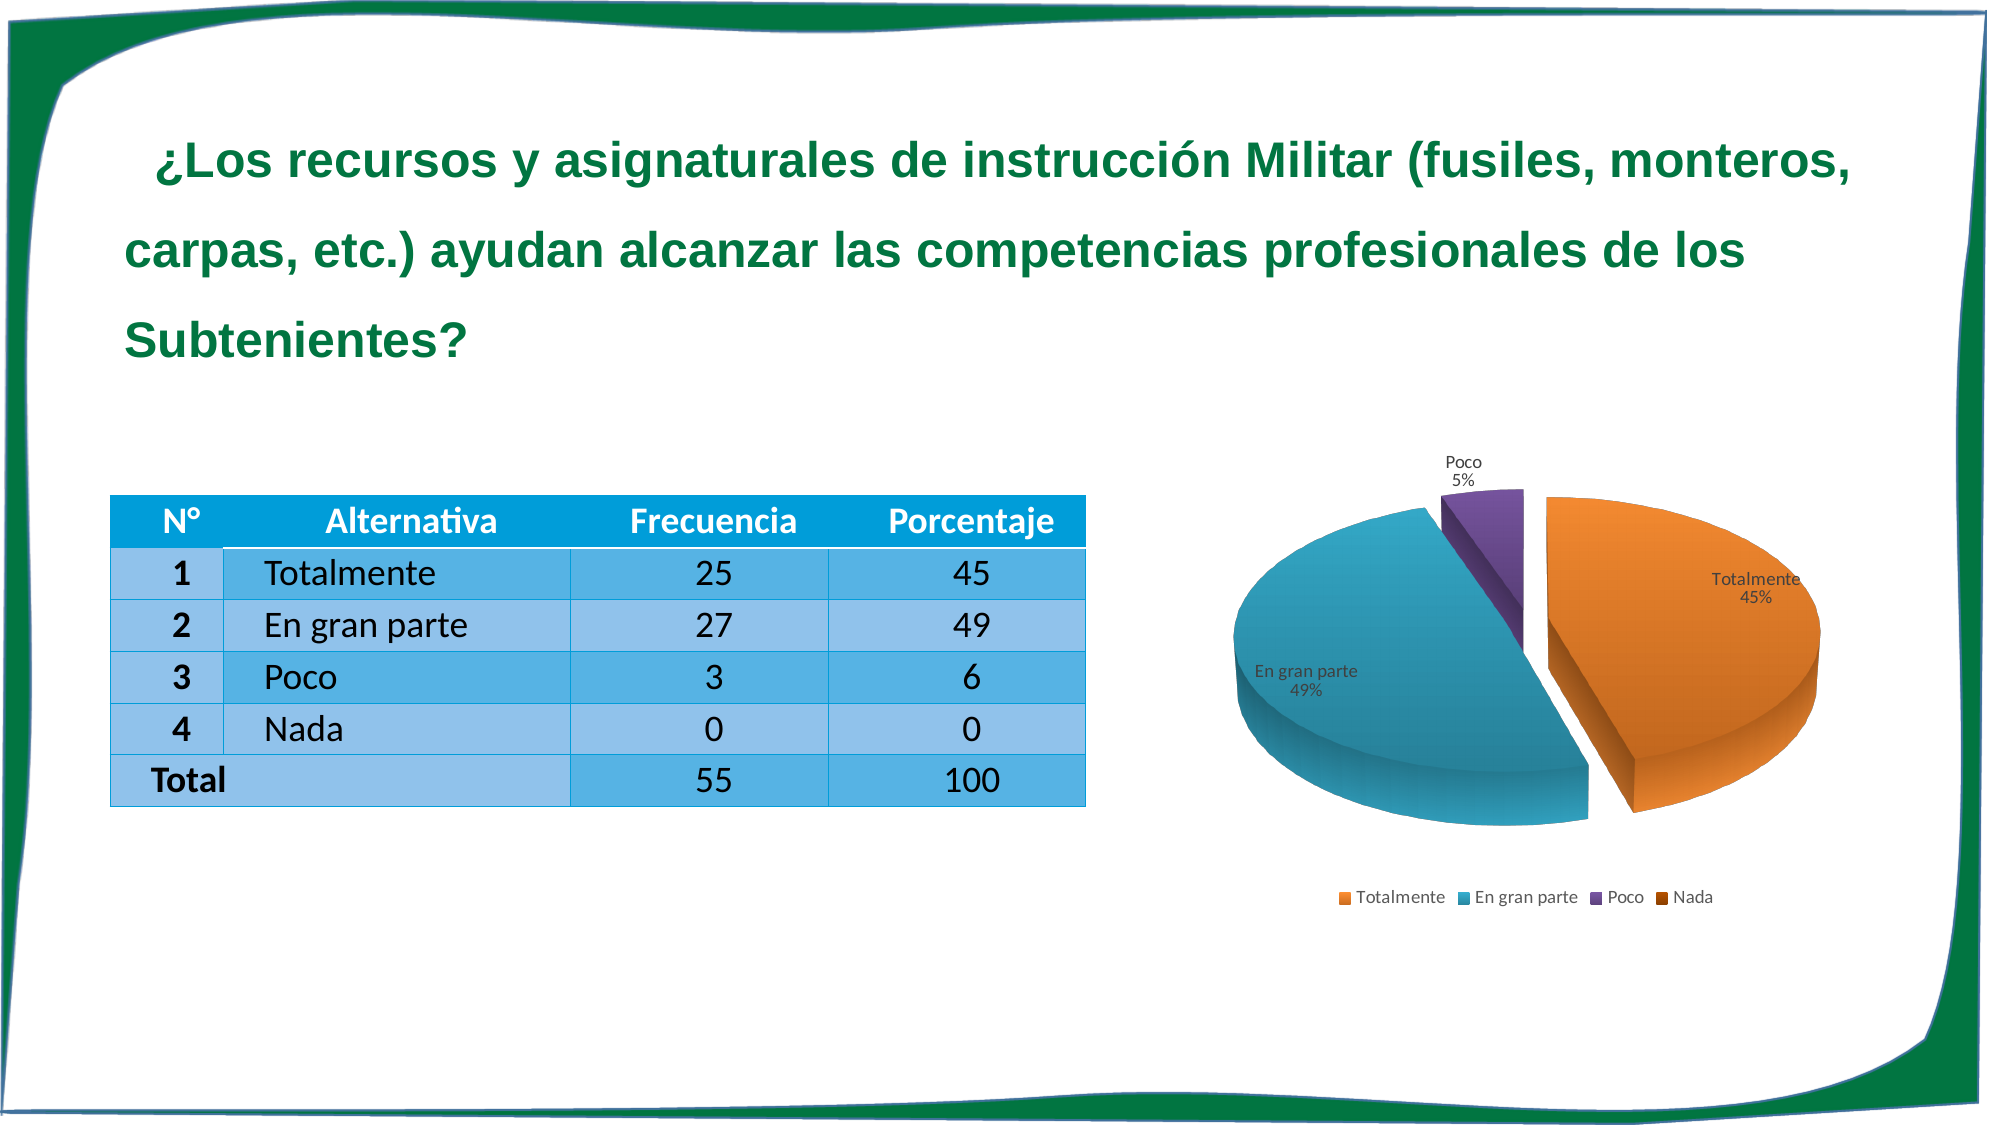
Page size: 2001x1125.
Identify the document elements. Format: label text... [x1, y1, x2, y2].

text_box ¿Los recursos y asignaturales de instrucción Militar (fusiles, monteros, carpas, etc.) ayudan alcanzar las competencias profesionales de los Subtenientes? [110, 89, 2000, 375]
table_cell 3 [571, 652, 828, 703]
table_cell En gran parte [224, 600, 570, 651]
table_cell 1 [111, 548, 223, 599]
table_cell 45 [829, 549, 1085, 599]
table_cell 25 [571, 549, 828, 599]
table_cell Nada [224, 704, 570, 754]
table_cell 2 [111, 600, 223, 651]
table_header N° [111, 496, 223, 547]
table_cell Poco [224, 652, 570, 703]
table_header Porcentaje [829, 496, 1085, 547]
table_cell 4 [111, 704, 223, 754]
table_header Alternativa [224, 496, 570, 547]
table_cell Totalmente [224, 549, 570, 599]
table_cell 6 [829, 652, 1085, 703]
table_cell 100 [829, 755, 1085, 806]
table_cell 3 [111, 652, 223, 703]
picture [0, 1, 1987, 1125]
chart [1186, 415, 1867, 914]
table_cell Total [111, 755, 570, 806]
table_header Frecuencia [571, 496, 828, 547]
table_cell 27 [571, 600, 828, 651]
table_cell 49 [829, 600, 1085, 651]
table_cell 0 [571, 704, 828, 754]
table_cell 55 [571, 755, 828, 806]
table_cell 0 [829, 704, 1085, 754]
